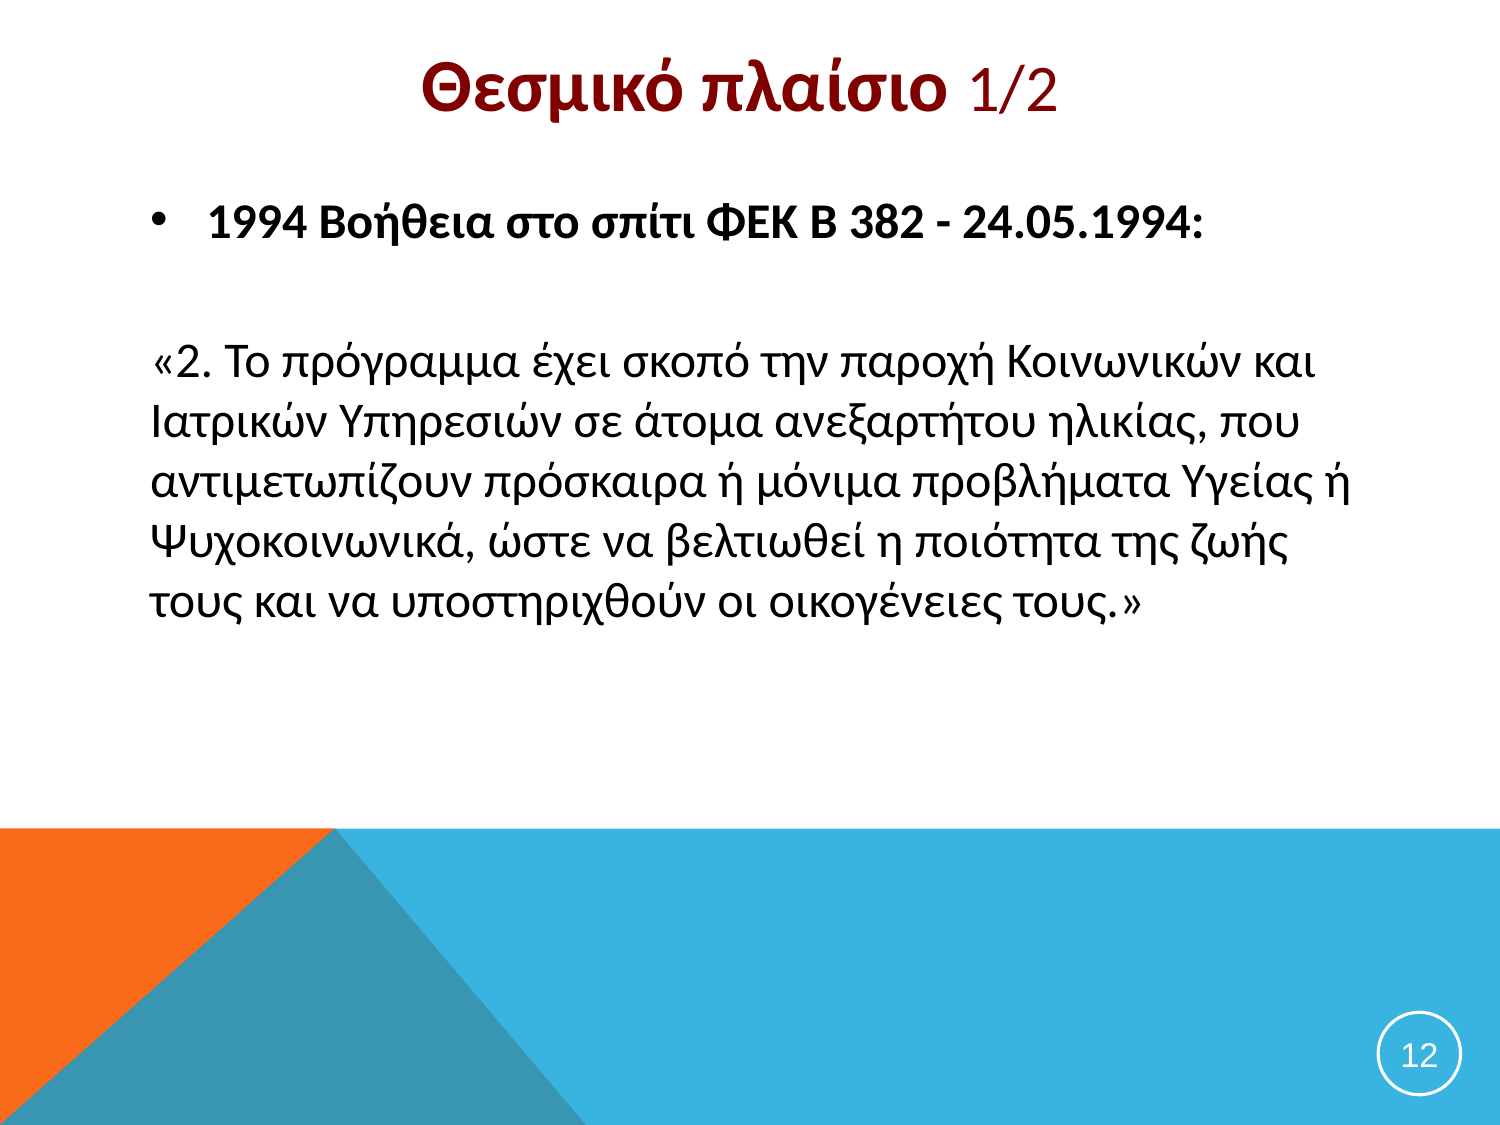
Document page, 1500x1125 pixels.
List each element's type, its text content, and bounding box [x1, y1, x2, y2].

slide_number 12 [1376, 1010, 1463, 1097]
title Θεσμικό πλαίσιο 1/2 [112, 12, 1369, 150]
list 1994 Βοήθεια στο σπίτι ΦΕΚ B 382 - 24.05.1994: «2. Το πρόγραμμα έχει σκοπό την παροχή Κοινωνικών και Ιατρικών Υπηρεσιών σε άτομα ανεξαρτήτου ηλικίας, που αντιμετωπίζουν πρόσκαιρα ή μόνιμα προβλήματα Υγείας ή Ψυχοκοινωνικά, ώστε να βελτιωθεί η ποιότητα της ζωής τους και να υποστηριχθούν οι οικογένειες τους.» [135, 180, 1369, 768]
